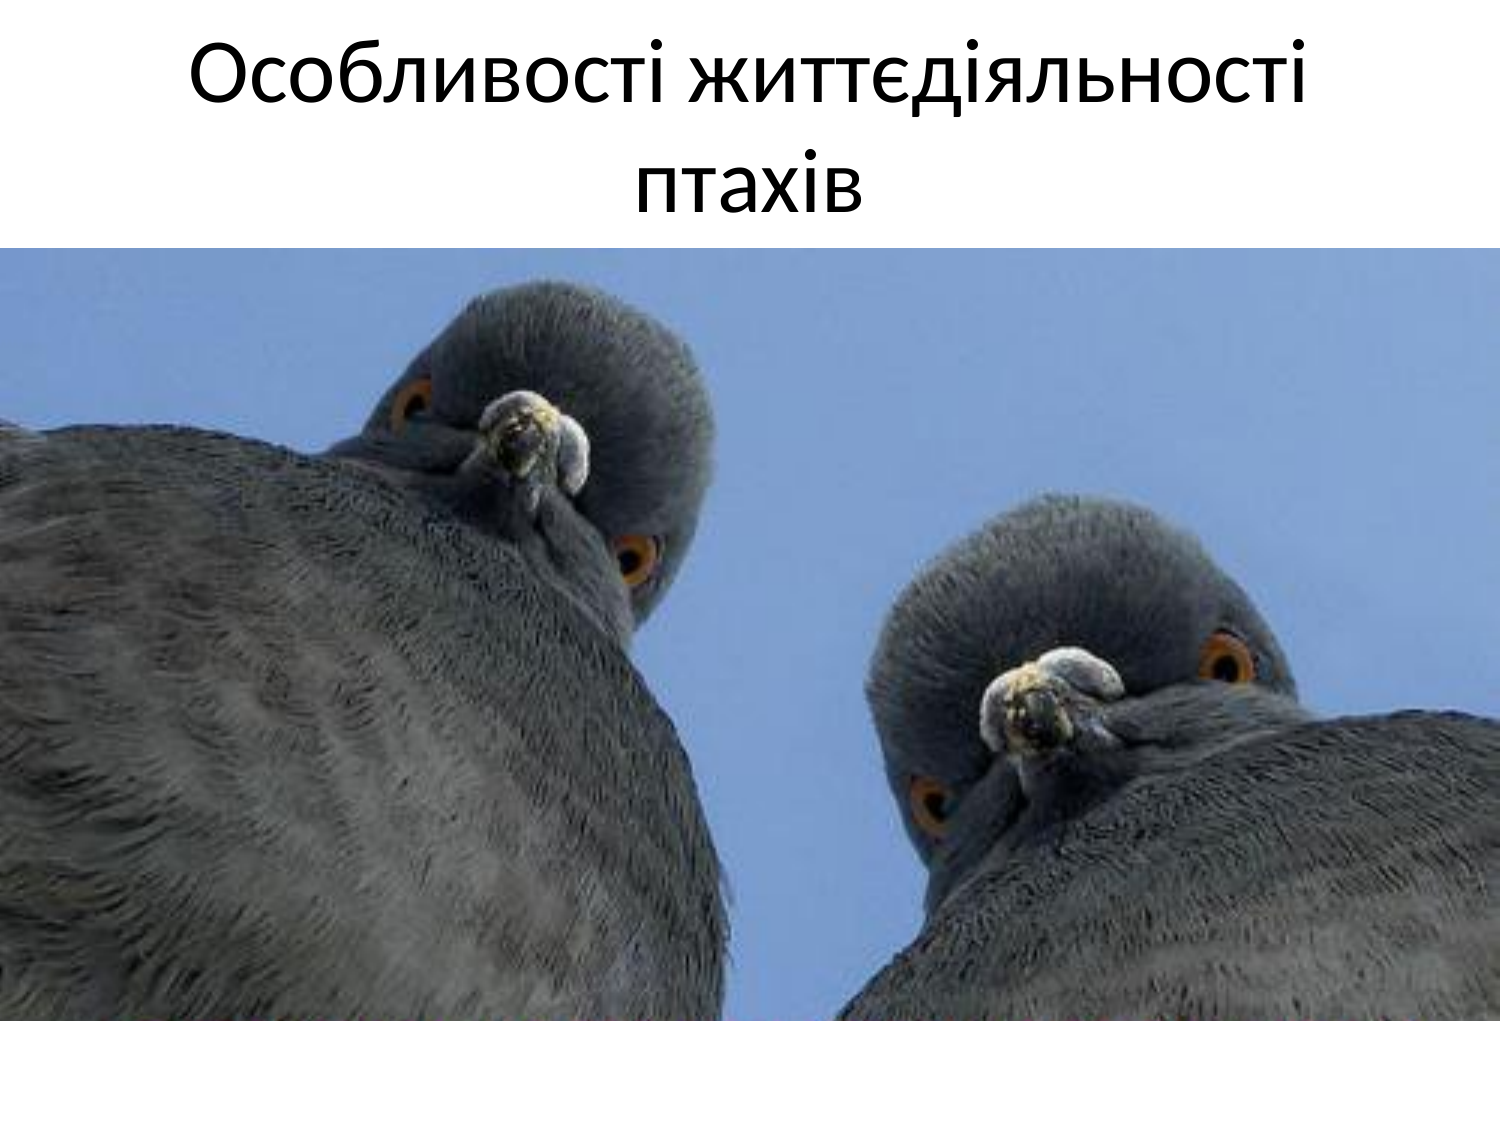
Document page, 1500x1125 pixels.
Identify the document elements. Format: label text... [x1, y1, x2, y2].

picture [0, 248, 1500, 1125]
title Особливості життєдіяльності птахів [112, 0, 1388, 242]
